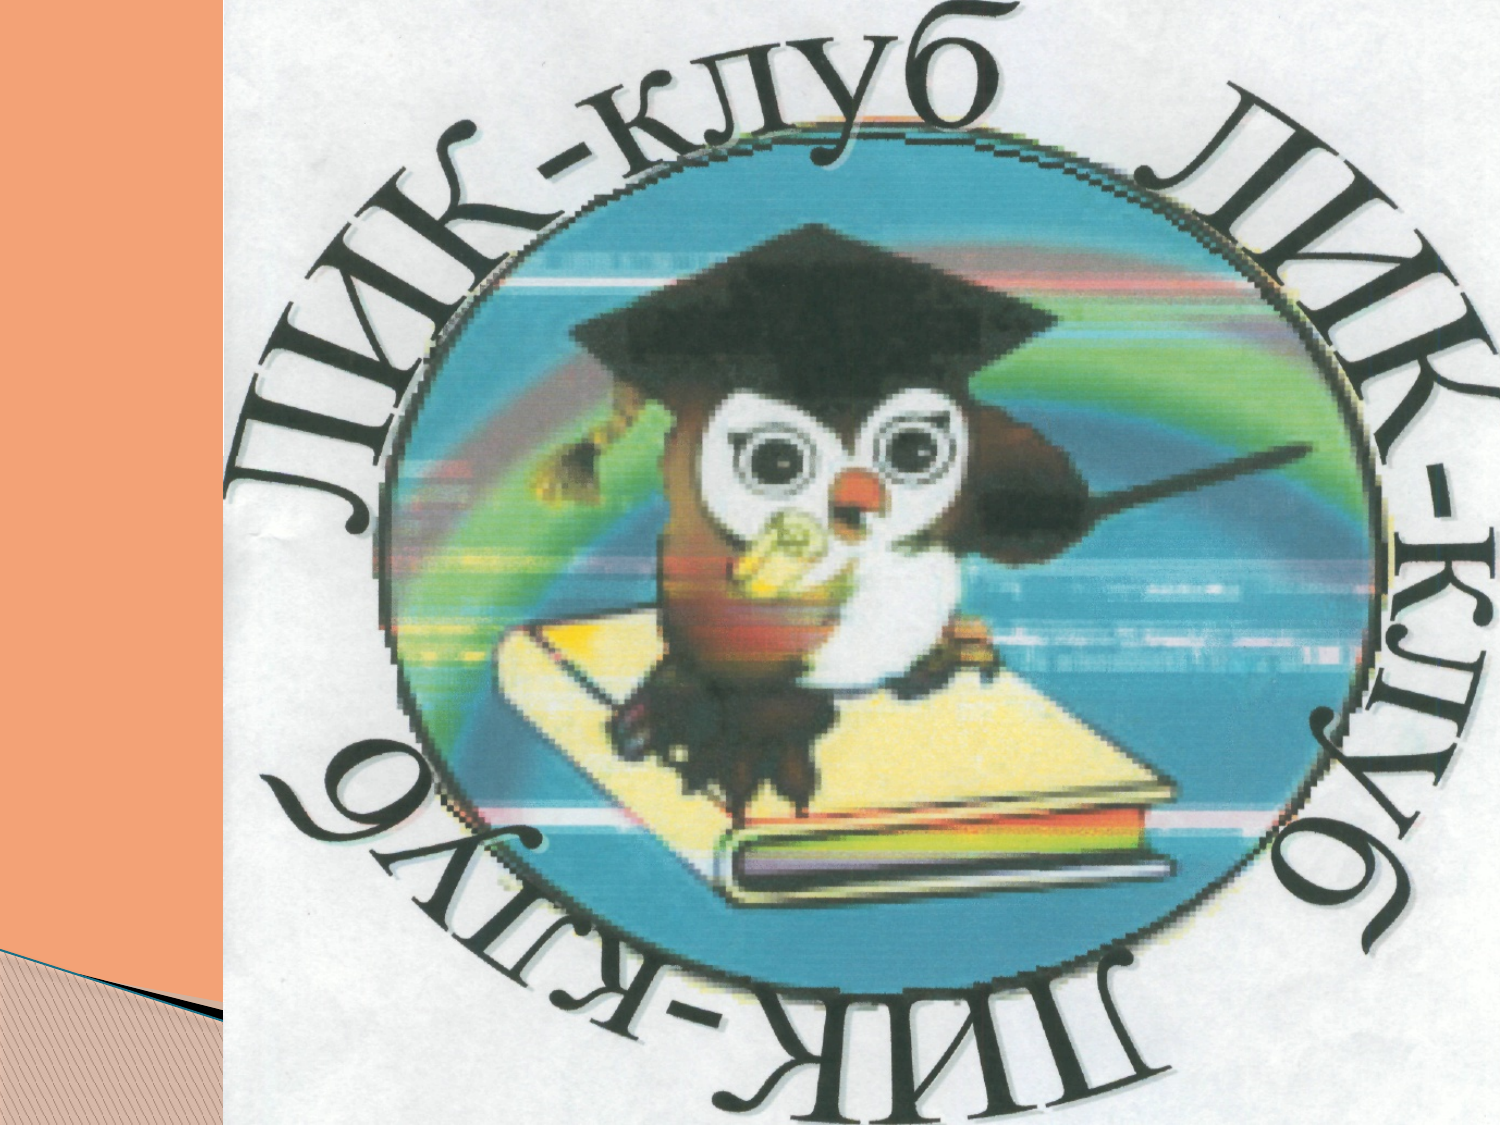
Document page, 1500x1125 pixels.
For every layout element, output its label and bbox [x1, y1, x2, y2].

picture [223, 0, 1500, 1125]
